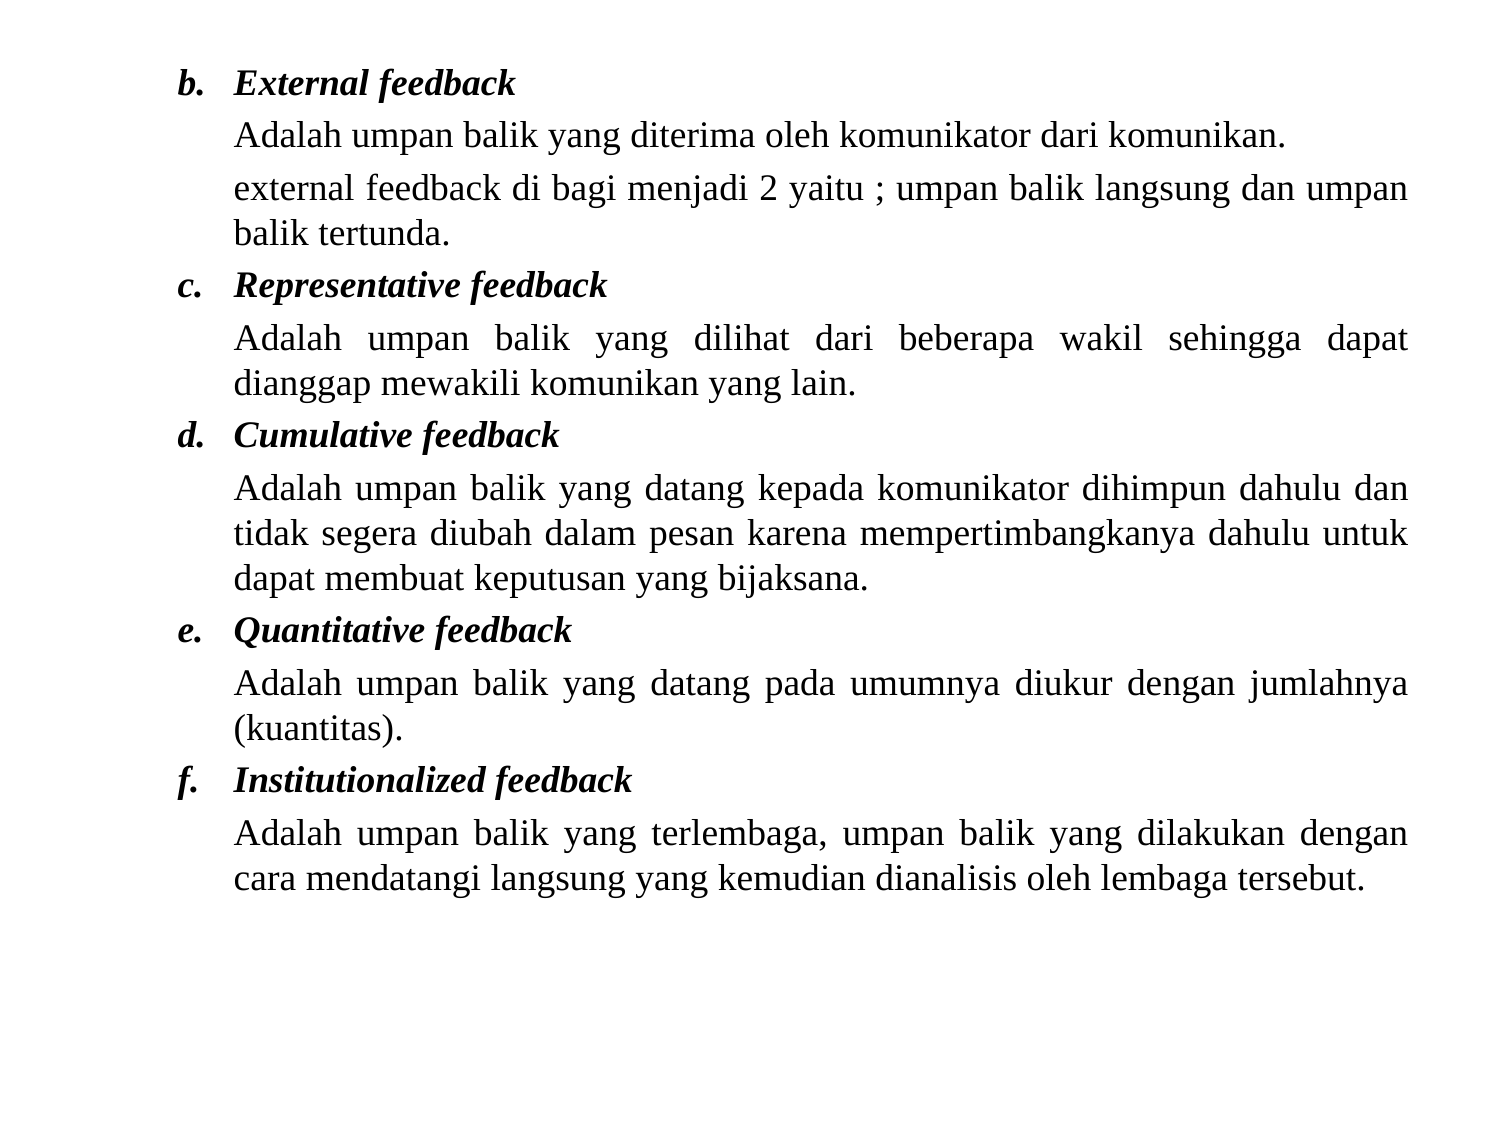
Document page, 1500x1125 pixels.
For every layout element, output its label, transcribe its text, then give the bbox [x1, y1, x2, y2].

list External feedback Adalah umpan balik yang diterima oleh komunikator dari komunikan. external feedback di bagi menjadi 2 yaitu ; umpan balik langsung dan umpan balik tertunda. Representative feedback Adalah umpan balik yang dilihat dari beberapa wakil sehingga dapat dianggap mewakili komunikan yang lain. Cumulative feedback Adalah umpan balik yang datang kepada komunikator dihimpun dahulu dan tidak segera diubah dalam pesan karena mempertimbangkanya dahulu untuk dapat membuat keputusan yang bijaksana. Quantitative feedback Adalah umpan balik yang datang pada umumnya diukur dengan jumlahnya (kuantitas). Institutionalized feedback Adalah umpan balik yang terlembaga, umpan balik yang dilakukan dengan cara mendatangi langsung yang kemudian dianalisis oleh lembaga tersebut. [162, 50, 1425, 1005]
